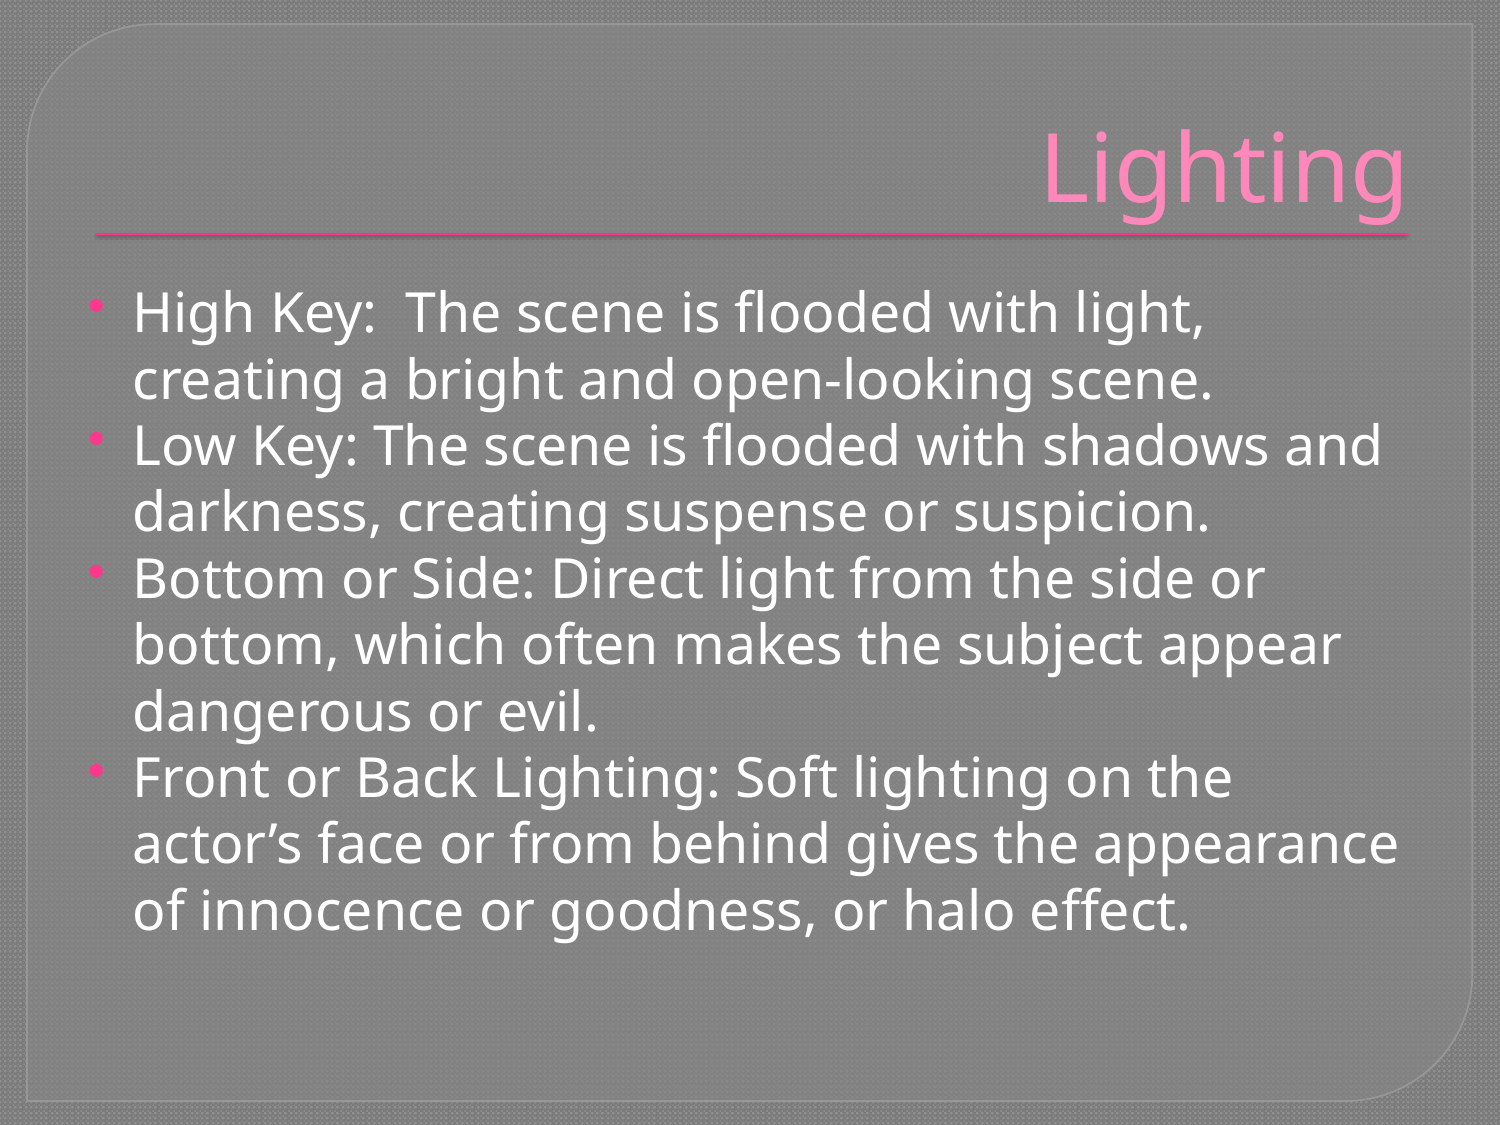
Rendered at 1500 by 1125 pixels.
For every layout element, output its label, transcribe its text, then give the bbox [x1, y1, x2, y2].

list High Key: The scene is flooded with light, creating a bright and open-looking scene. Low Key: The scene is flooded with shadows and darkness, creating suspense or suspicion. Bottom or Side: Direct light from the side or bottom, which often makes the subject appear dangerous or evil. Front or Back Lighting: Soft lighting on the actor’s face or from behind gives the appearance of innocence or goodness, or halo effect. [75, 270, 1425, 1013]
title Lighting [75, 41, 1425, 230]
